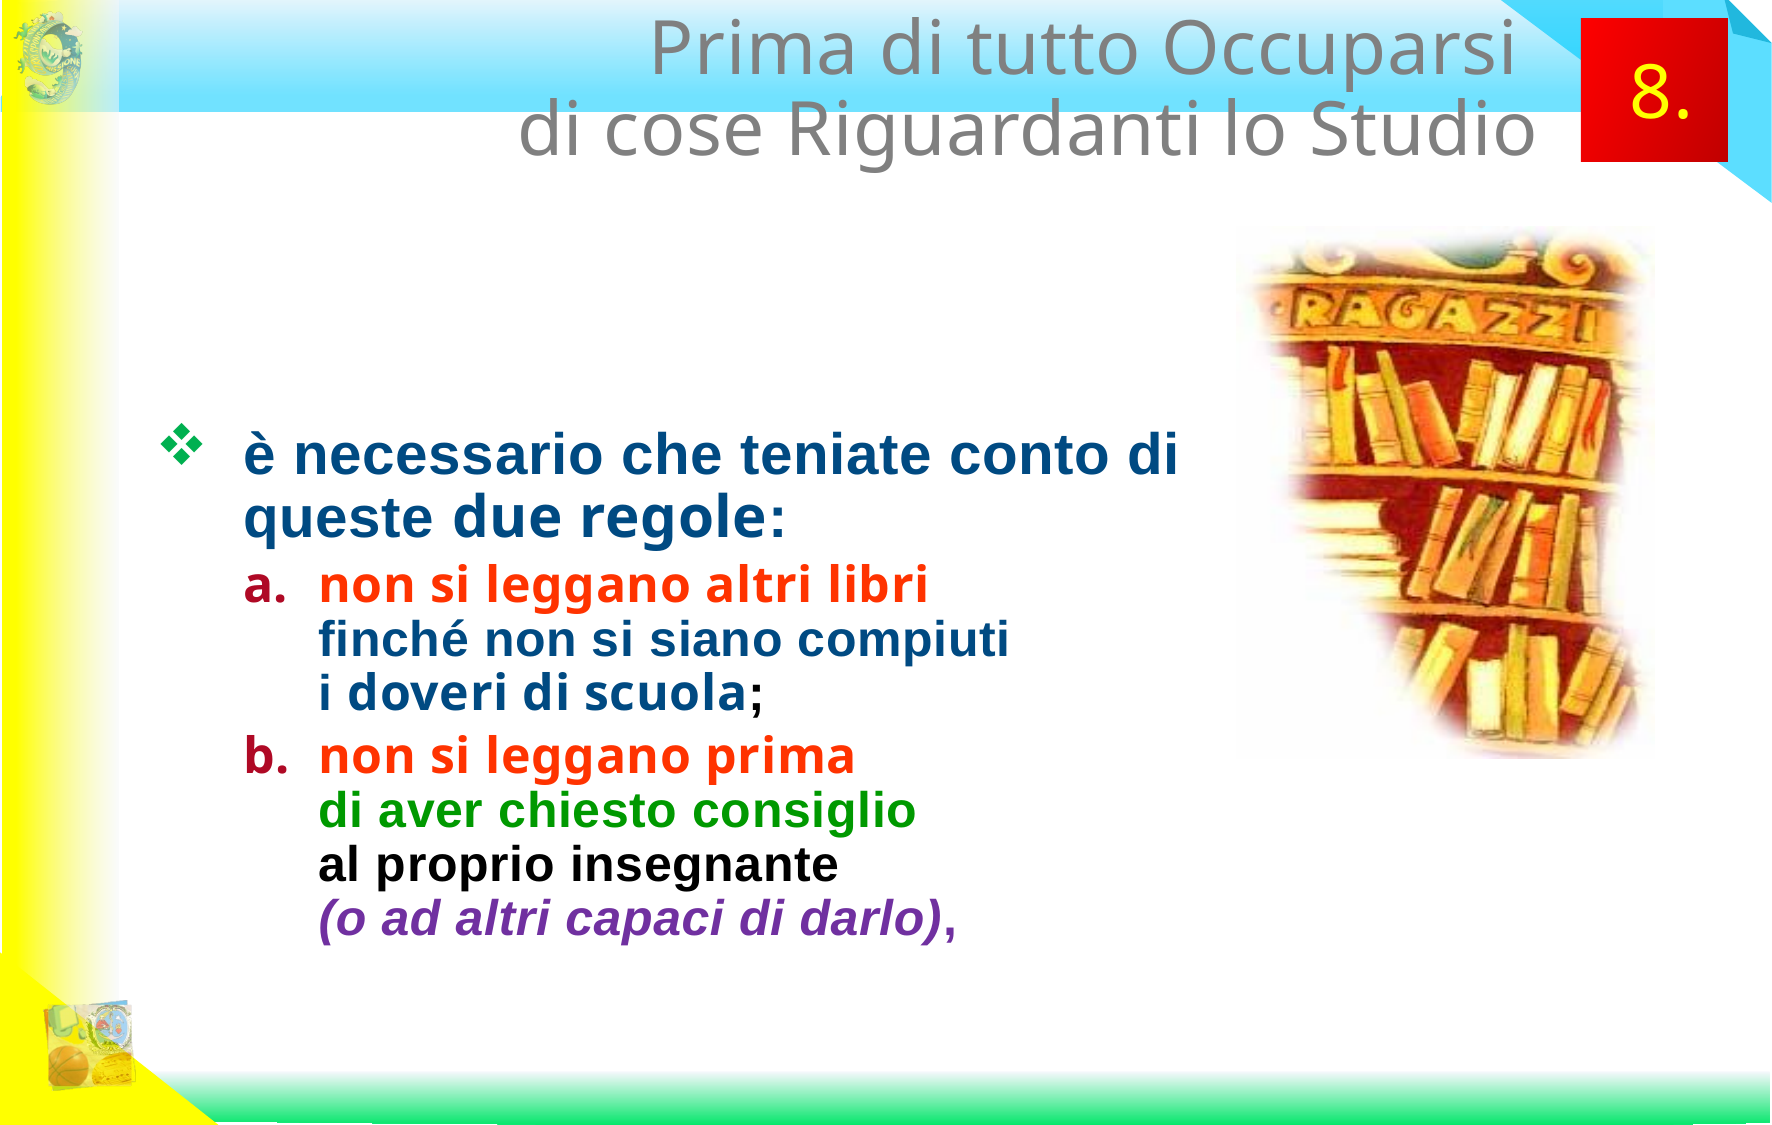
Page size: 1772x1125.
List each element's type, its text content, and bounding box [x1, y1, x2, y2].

title 8. [1580, 18, 1728, 162]
text_box Prima di tutto Occuparsi di cose Riguardanti lo Studio [125, 0, 1540, 198]
picture [1236, 226, 1655, 759]
list è necessario che teniate conto di queste due regole: non si leggano altri libri finché non si siano compiuti i doveri di scuola; non si leggano prima di aver chiesto consiglio al proprio insegnante (o ad altri capaci di darlo), [140, 416, 1256, 1125]
picture [11, 9, 88, 105]
